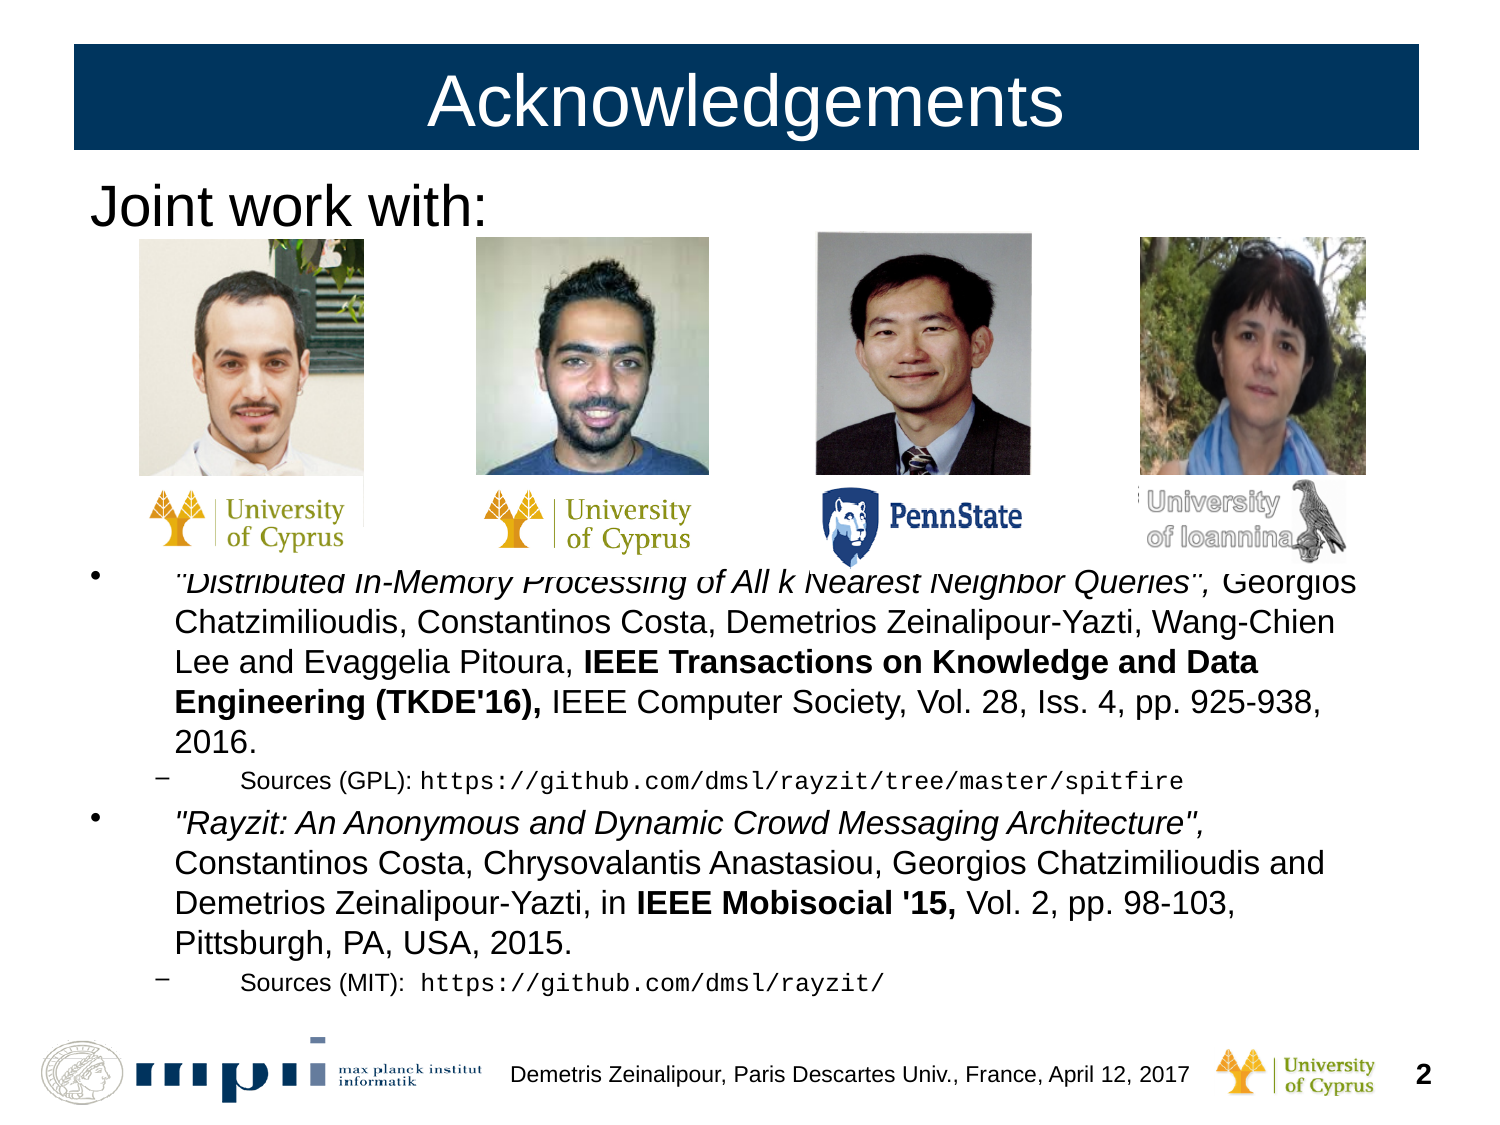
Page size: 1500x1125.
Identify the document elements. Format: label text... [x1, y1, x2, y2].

title Acknowledgements [74, 44, 1419, 150]
picture [810, 231, 1032, 574]
picture [1214, 1048, 1376, 1096]
picture [135, 239, 364, 574]
picture [41, 1037, 484, 1108]
list Joint work with: "Distributed In-Memory Processing of All k Nearest Neighbor Queries", Georgios Chatzimilioudis, Constantinos Costa, Demetrios Zeinalipour-Yazti, Wang-Chien Lee and Evaggelia Pitoura, IEEE Transactions on Knowledge and Data Engineering (TKDE'16), IEEE Computer Society, Vol. 28, Iss. 4, pp. 925-938, 2016. Sources (GPL): https://github.com/dmsl/rayzit/tree/master/spitfire "Rayzit: An Anonymous and Dynamic Crowd Messaging Architecture", Constantinos Costa, Chrysovalantis Anastasiou, Georgios Chatzimilioudis and Demetrios Zeinalipour-Yazti, in IEEE Mobisocial '15, Vol. 2, pp. 98-103, Pittsburgh, PA, USA, 2015. Sources (MIT): https://github.com/dmsl/rayzit/ [74, 160, 1412, 1048]
picture [1137, 237, 1367, 574]
picture [469, 237, 712, 578]
